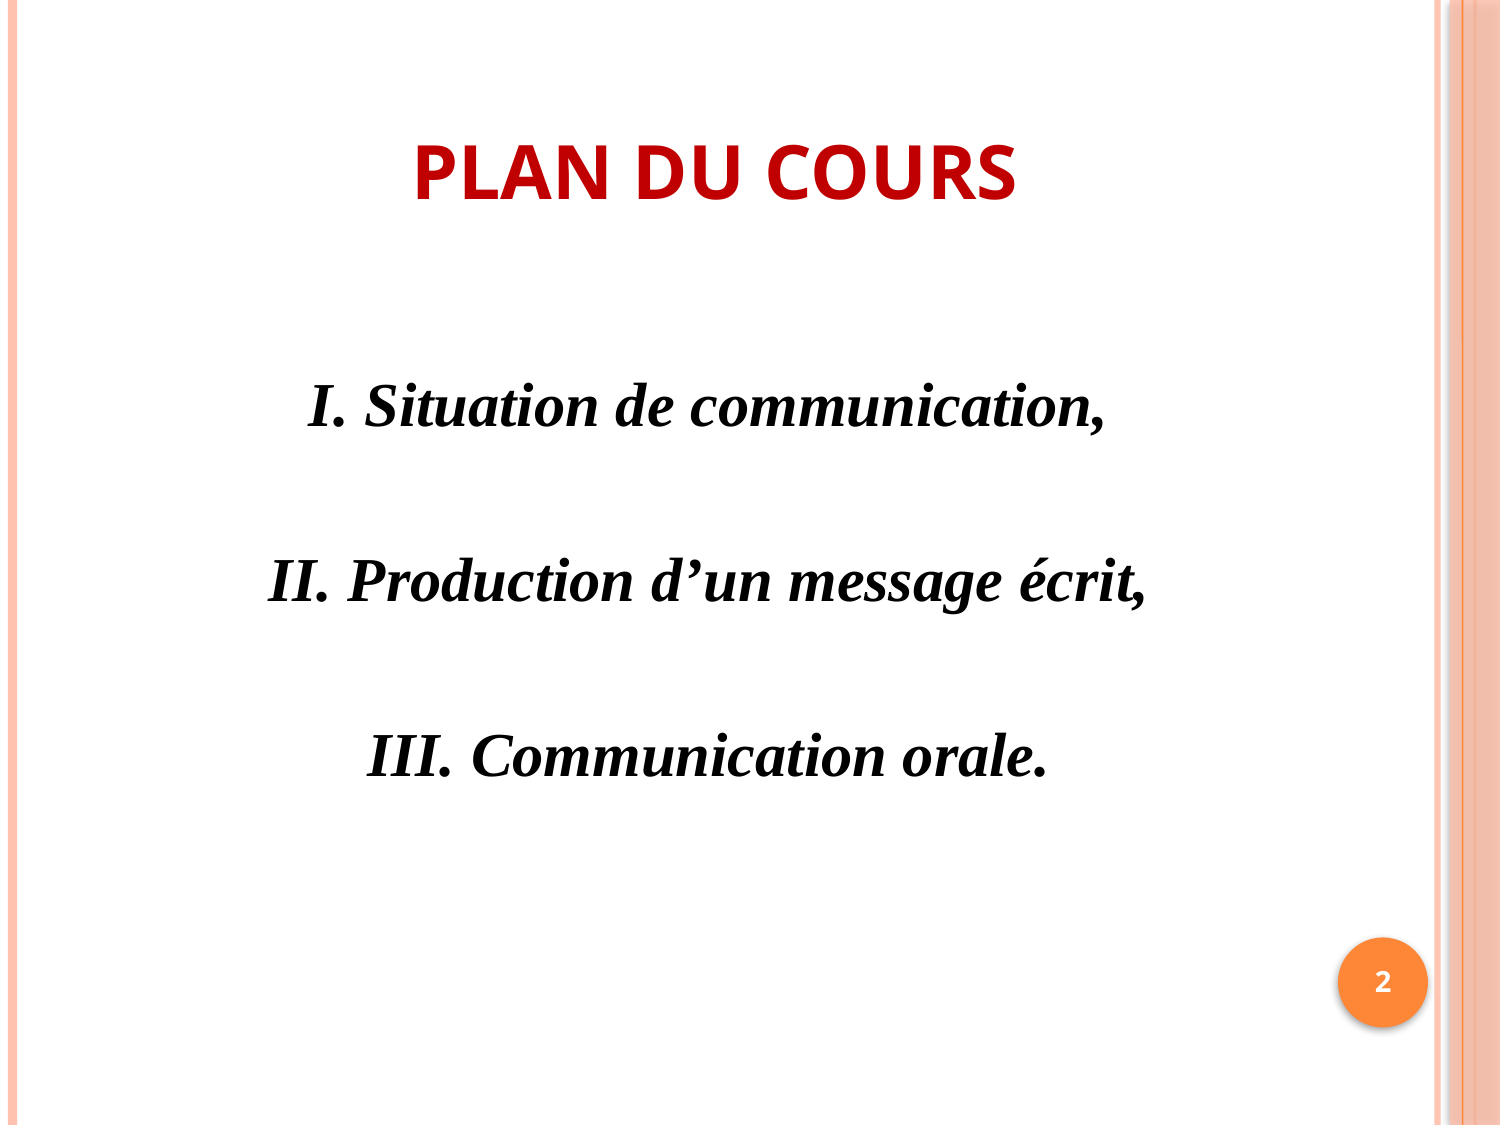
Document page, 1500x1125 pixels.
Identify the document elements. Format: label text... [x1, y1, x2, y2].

slide_number 2 [1333, 940, 1434, 1027]
text_box PLAN DU COURS [304, 117, 1125, 200]
list I. Situation de communication, II. Production d’un message écrit, III. Communication orale. [175, 356, 1243, 797]
